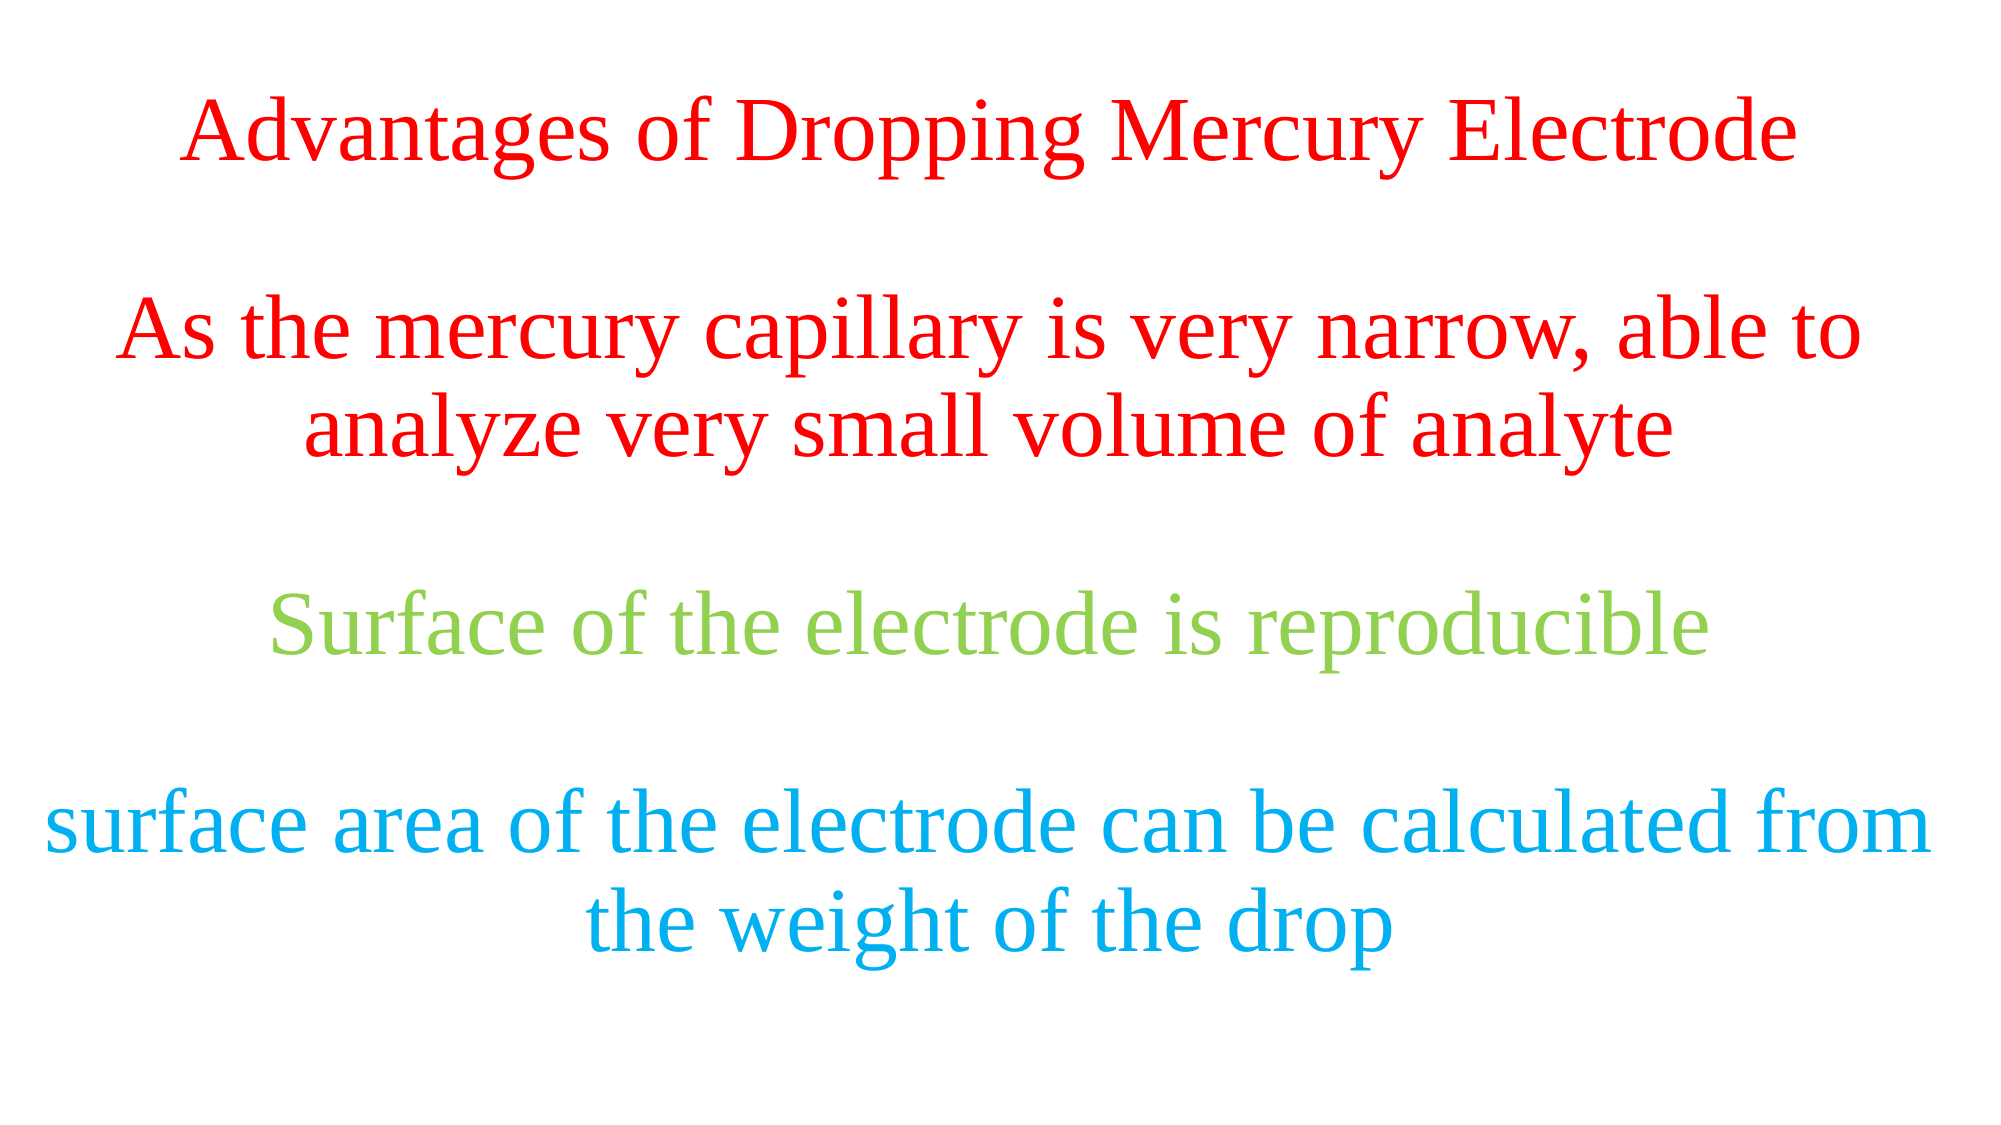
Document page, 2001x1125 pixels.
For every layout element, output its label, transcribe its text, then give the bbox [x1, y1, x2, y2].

title Advantages of Dropping Mercury Electrode As the mercury capillary is very narrow, able to analyze very small volume of analyte Surface of the electrode is reproducible surface area of the electrode can be calculated from the weight of the drop [13, 59, 1968, 1092]
